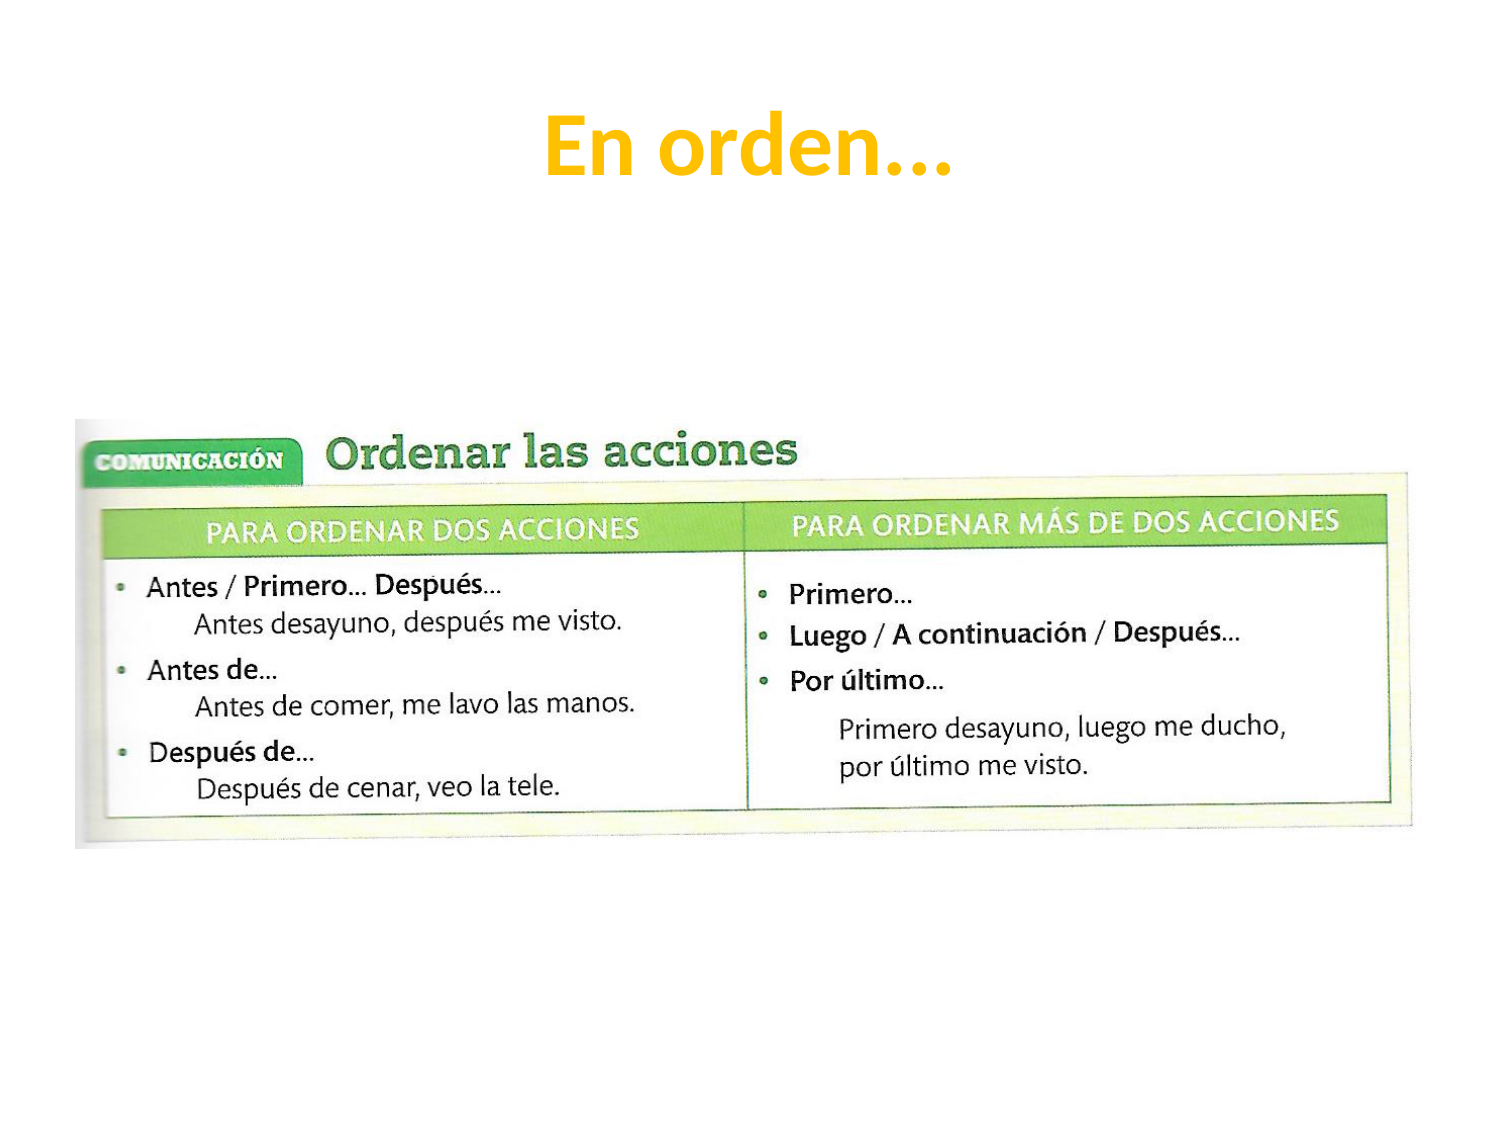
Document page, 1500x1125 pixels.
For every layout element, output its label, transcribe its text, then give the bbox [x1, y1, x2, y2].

title En orden... [75, 45, 1425, 233]
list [74, 418, 1426, 849]
